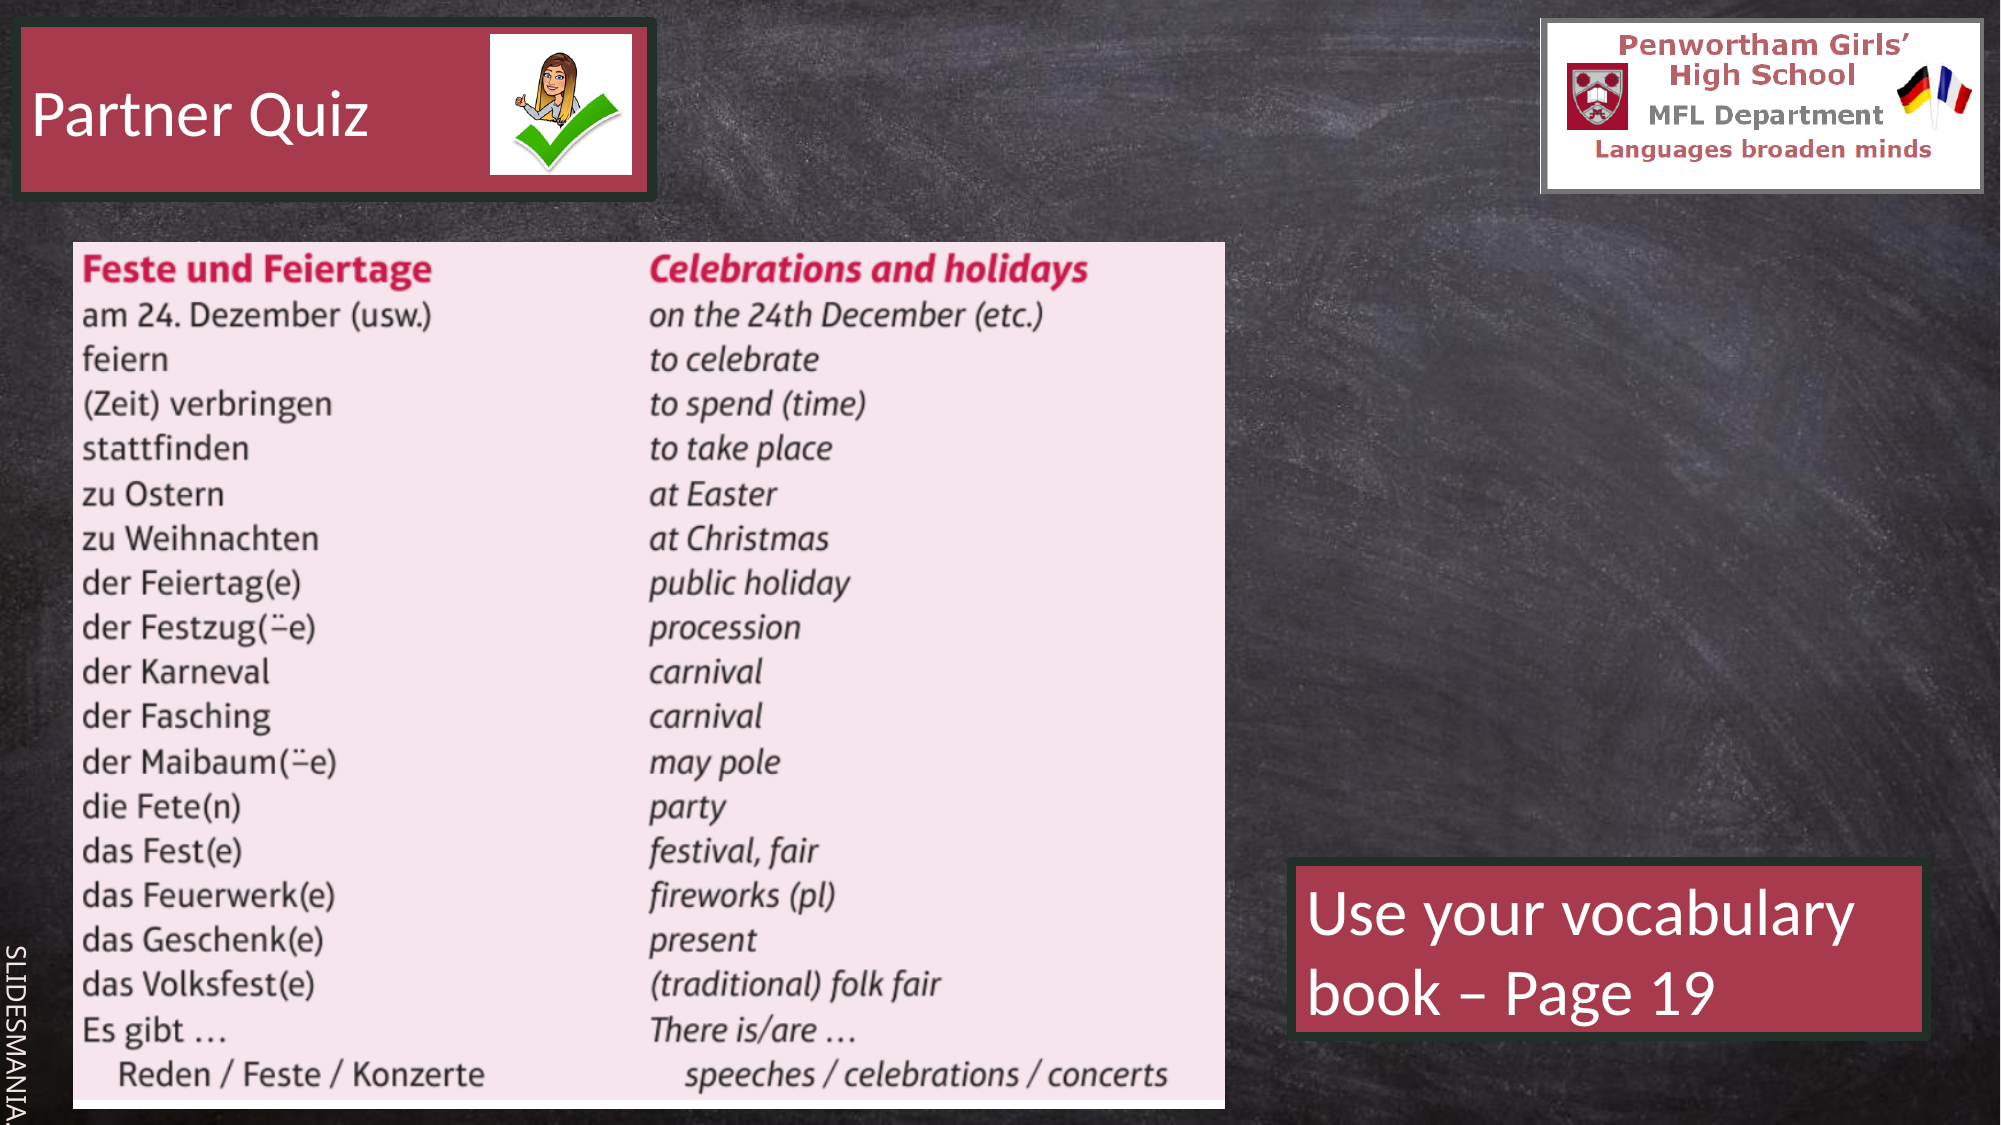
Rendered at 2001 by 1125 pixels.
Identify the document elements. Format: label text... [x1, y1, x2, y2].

text_box Partner Quiz [15, 20, 654, 199]
picture [0, 0, 2001, 1125]
text_box Use your vocabulary book – Page 19 [1289, 859, 1929, 1038]
